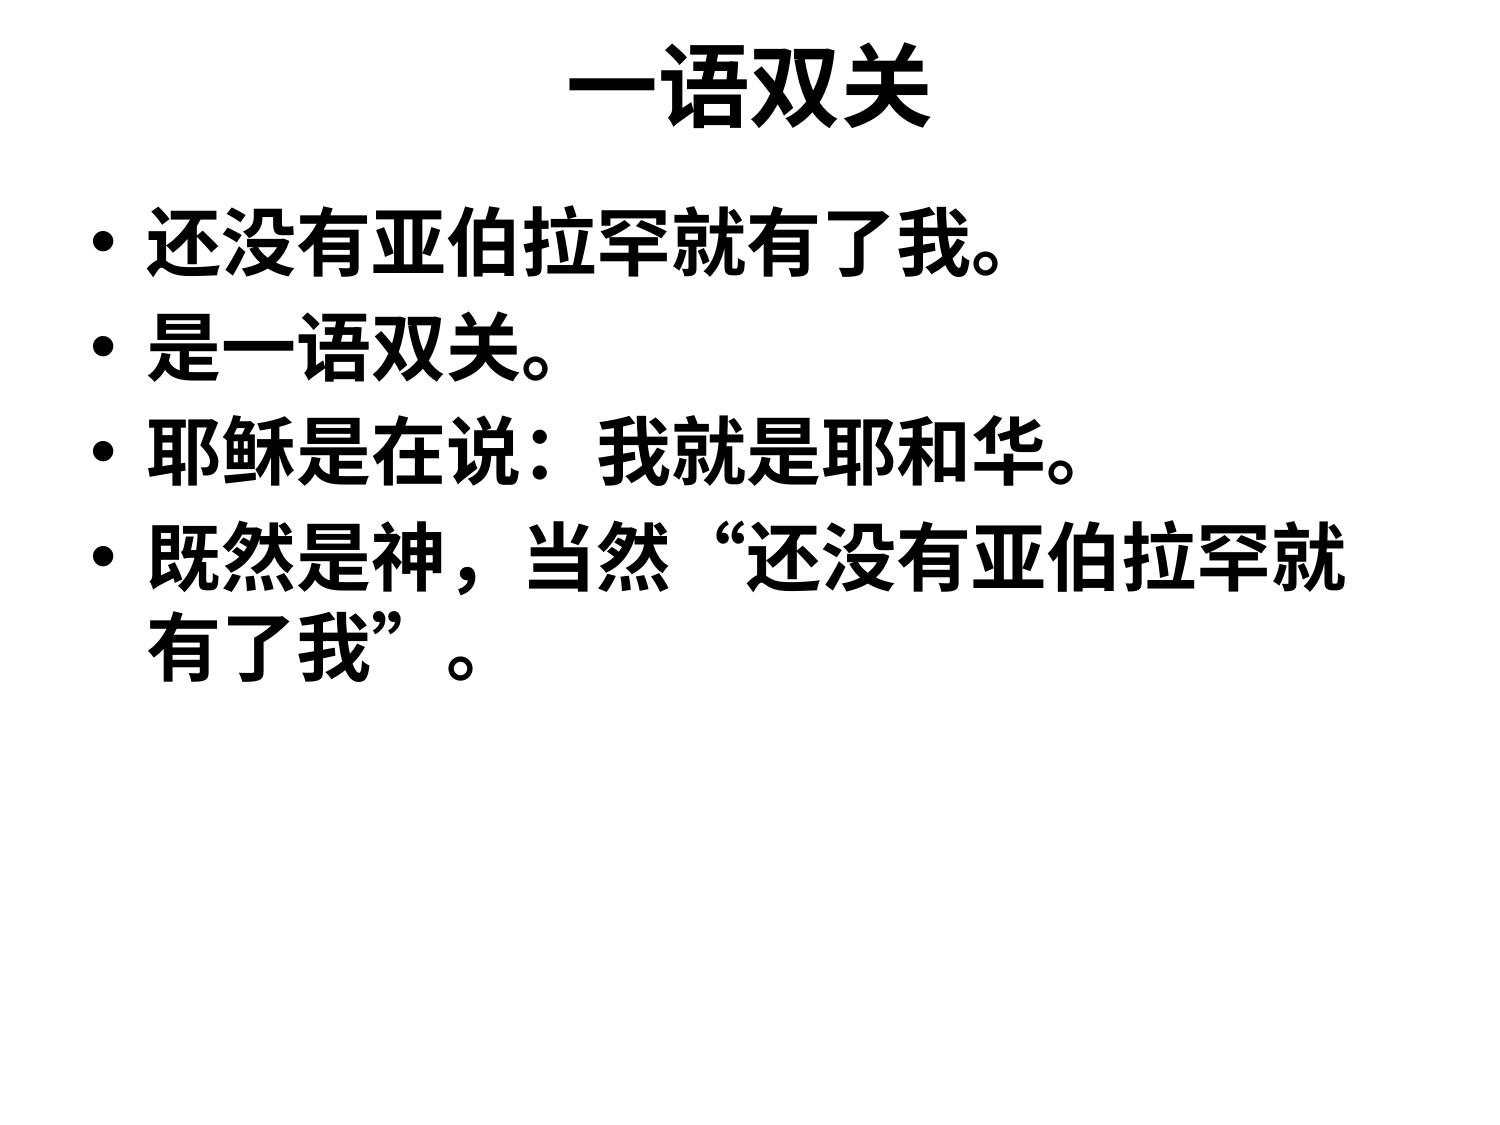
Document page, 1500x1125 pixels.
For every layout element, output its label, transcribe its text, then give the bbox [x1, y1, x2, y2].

title 一语双关 [75, 12, 1425, 155]
list 还没有亚伯拉罕就有了我。 是一语双关。 耶稣是在说：我就是耶和华。 既然是神，当然“还没有亚伯拉罕就有了我”。 [75, 187, 1425, 1005]
